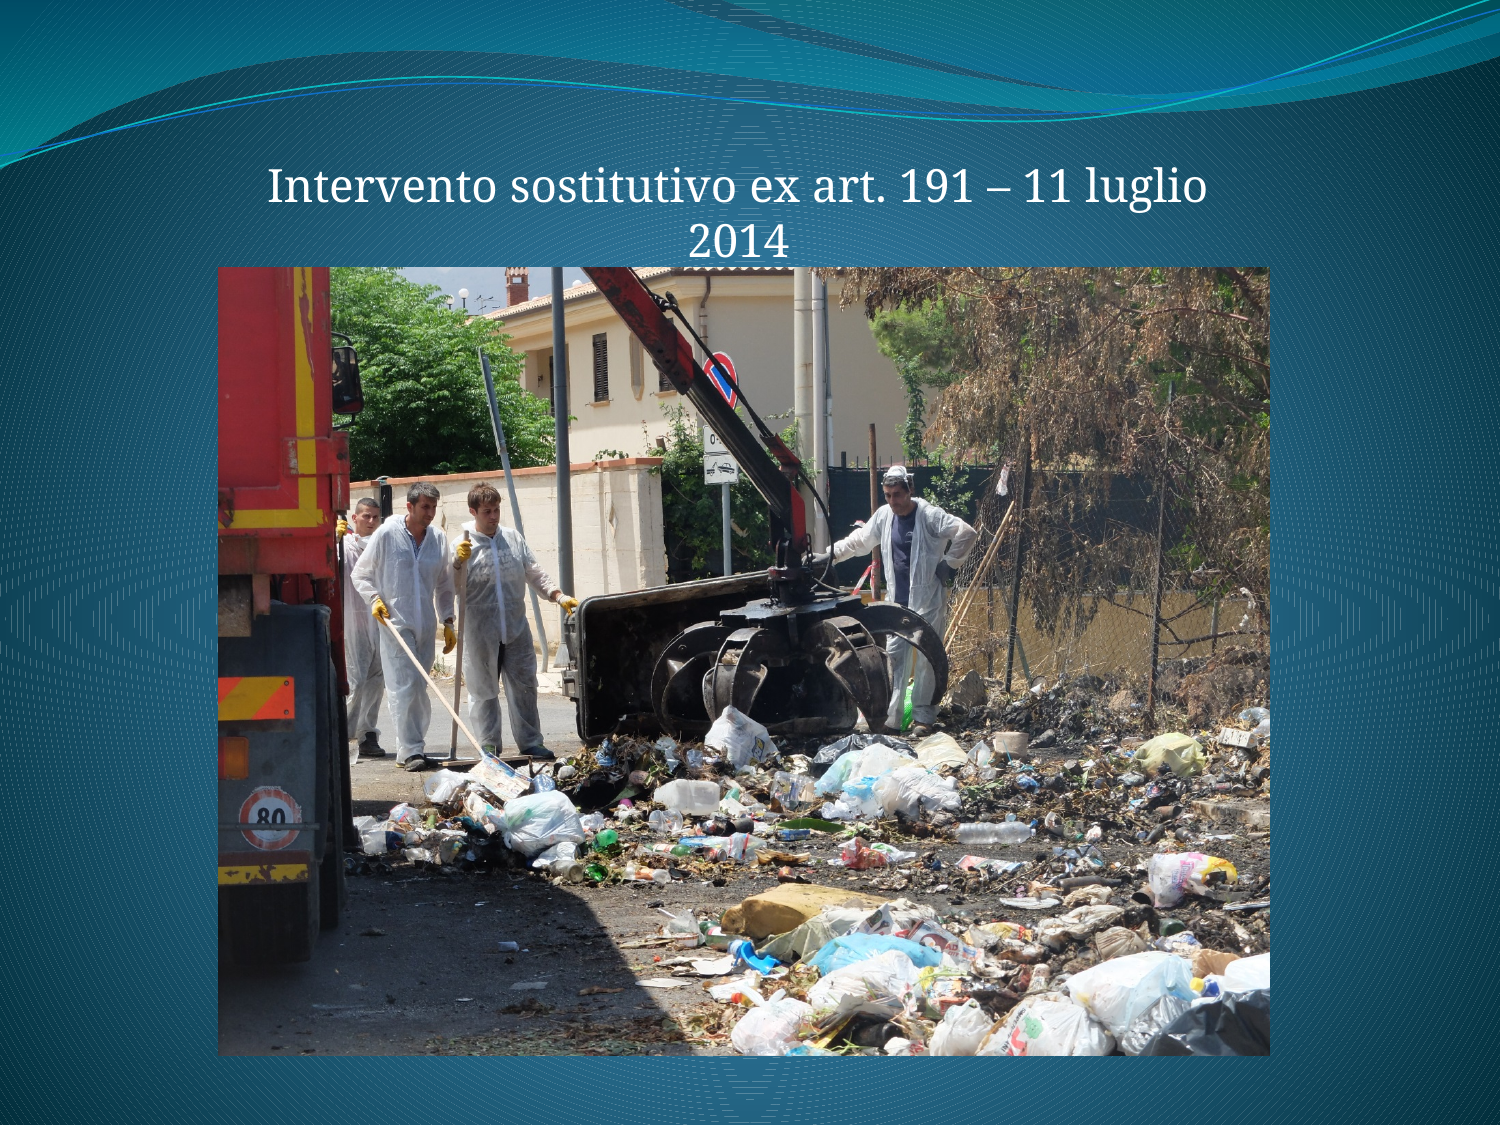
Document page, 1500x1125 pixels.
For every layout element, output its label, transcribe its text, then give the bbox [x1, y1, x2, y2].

picture [218, 266, 1270, 1056]
list Intervento sostitutivo ex art. 191 – 11 luglio 2014 [206, 149, 1270, 232]
